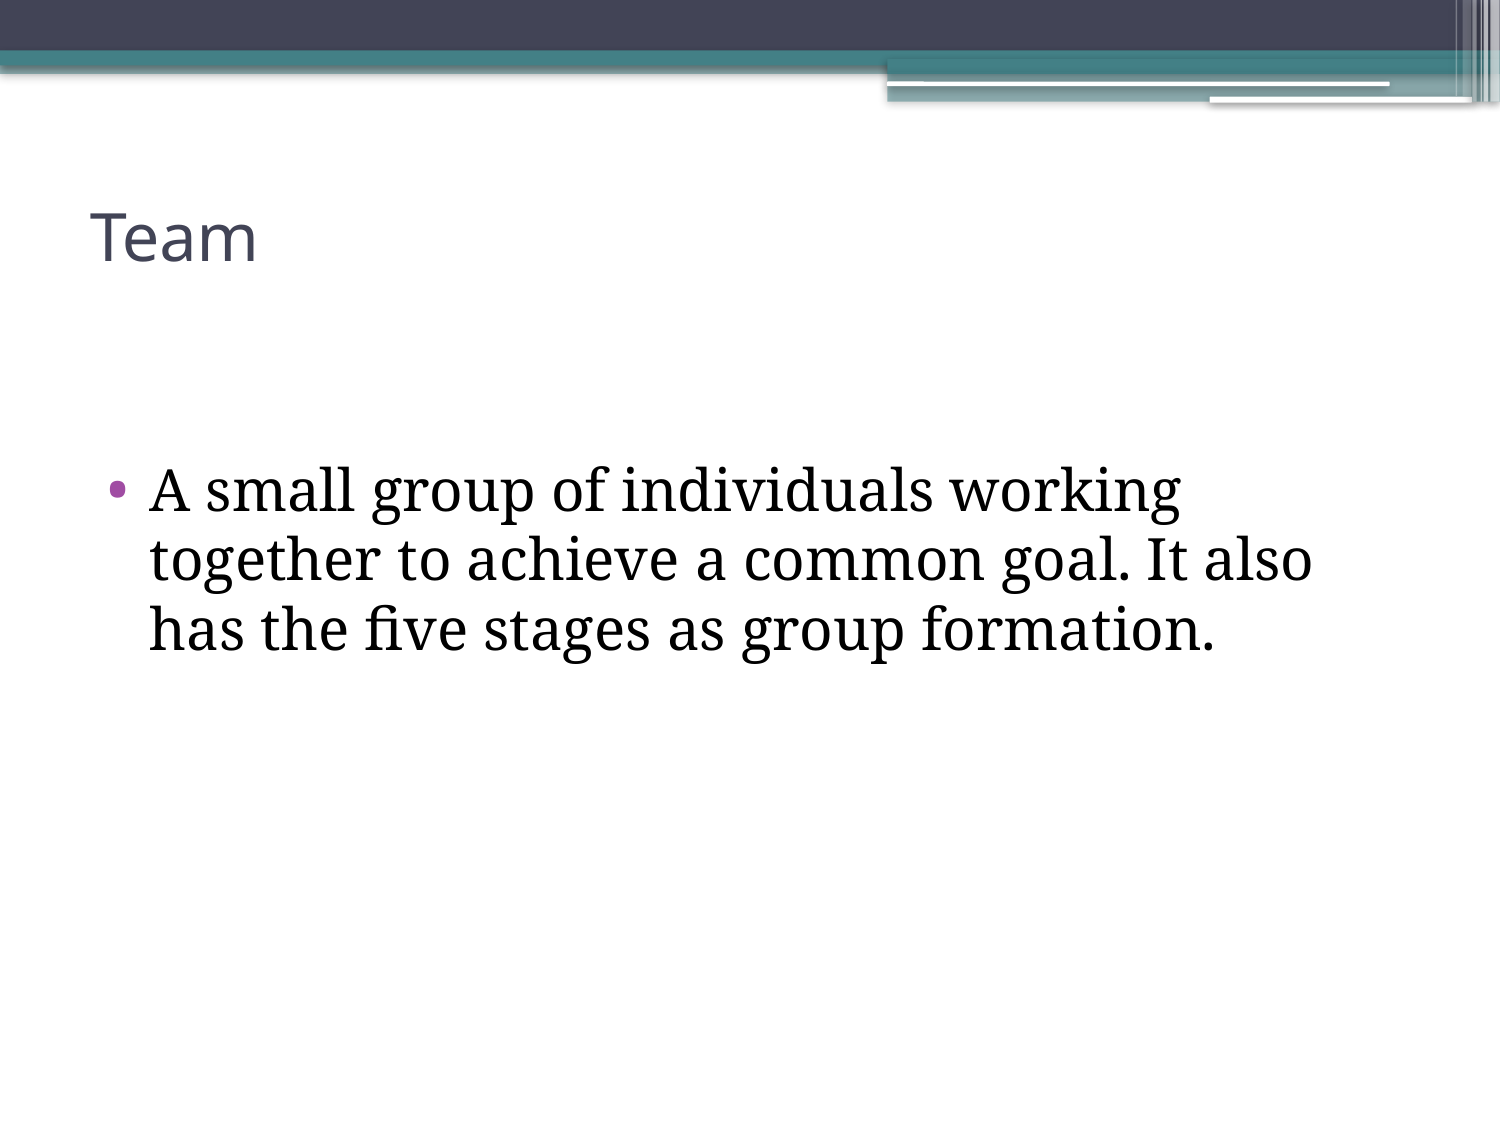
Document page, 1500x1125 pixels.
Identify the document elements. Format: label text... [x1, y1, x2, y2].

list A small group of individuals working together to achieve a common goal. It also has the five stages as group formation. [75, 368, 1425, 1079]
title Team [75, 187, 1425, 363]
